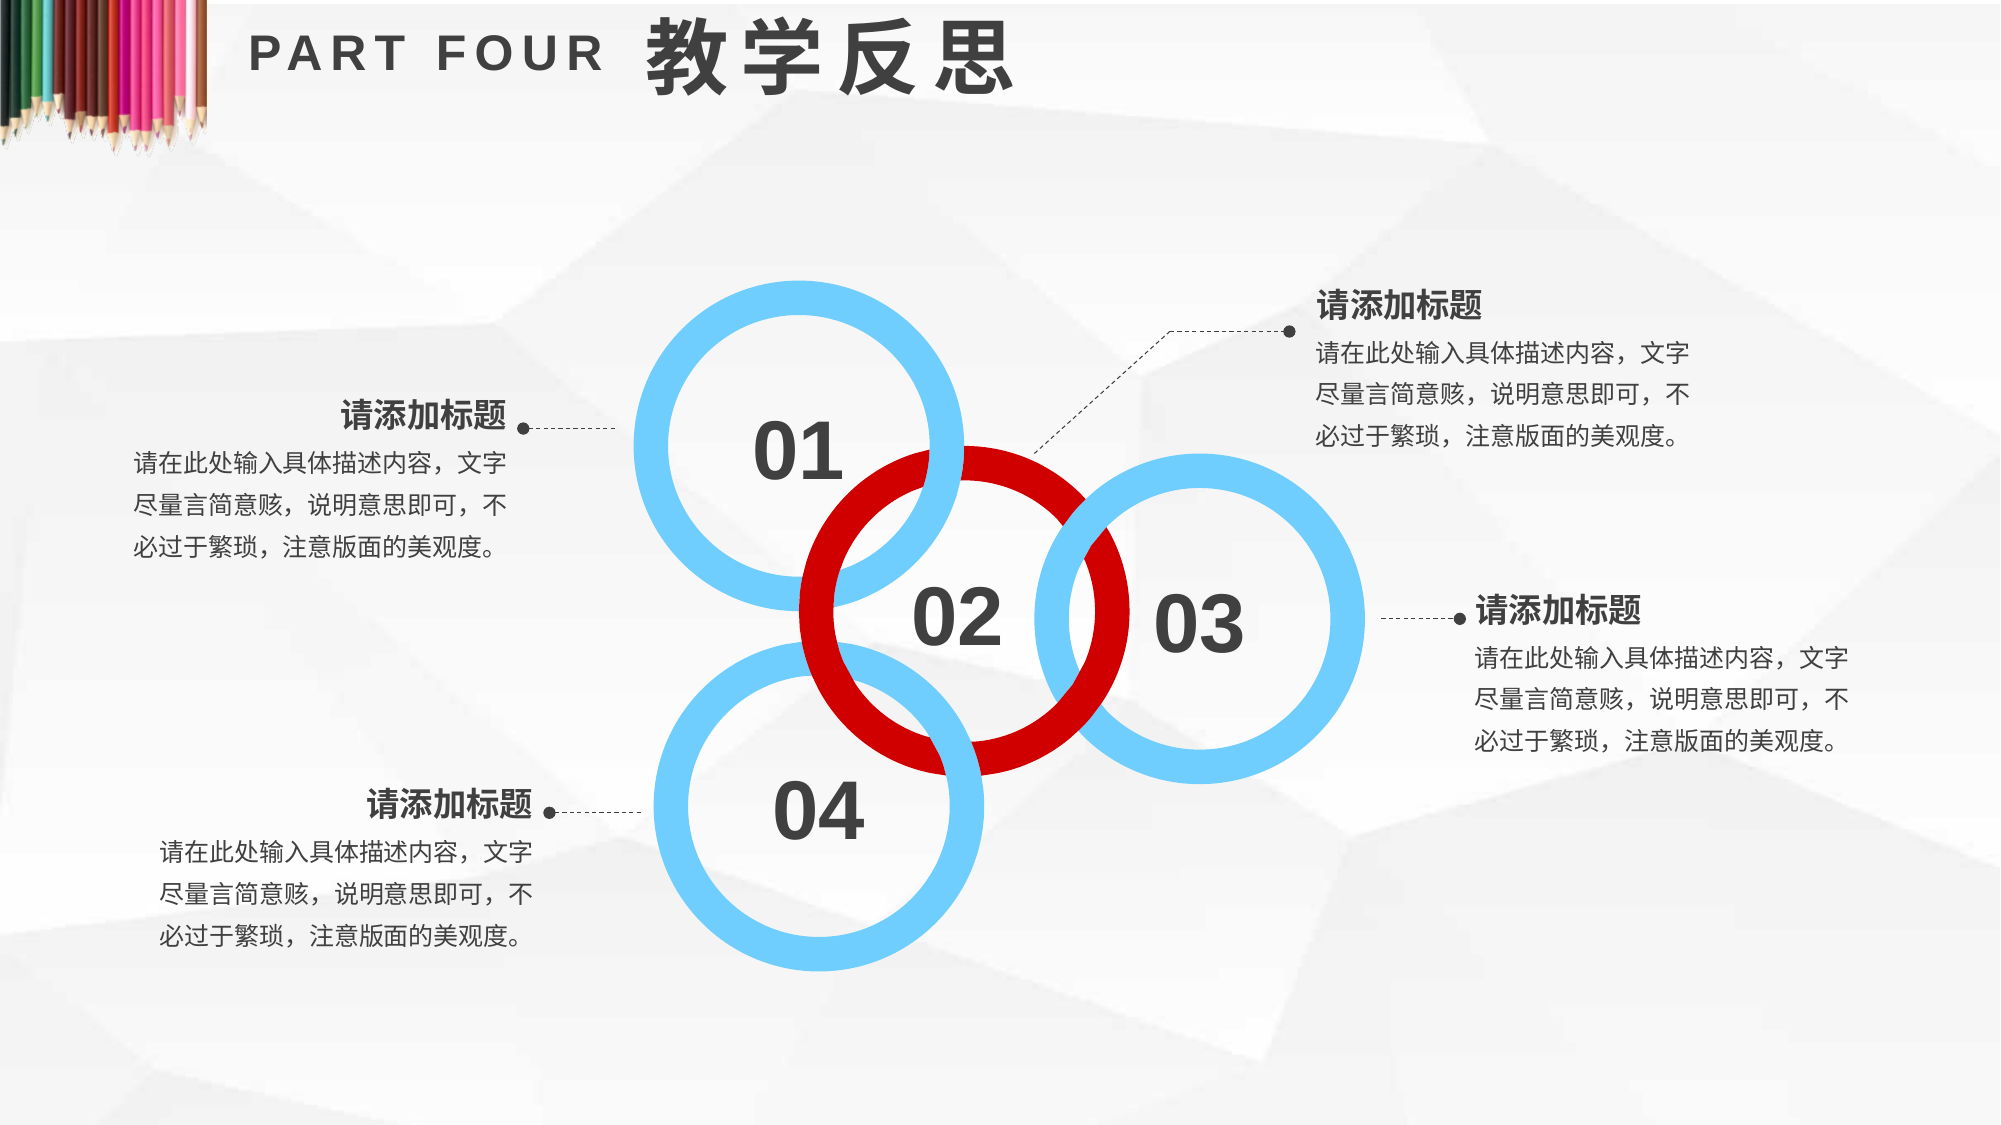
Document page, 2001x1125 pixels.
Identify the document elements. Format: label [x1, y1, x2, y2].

text_box [1034, 331, 1290, 454]
picture [0, 0, 2000, 1125]
text_box [798, 445, 1130, 776]
